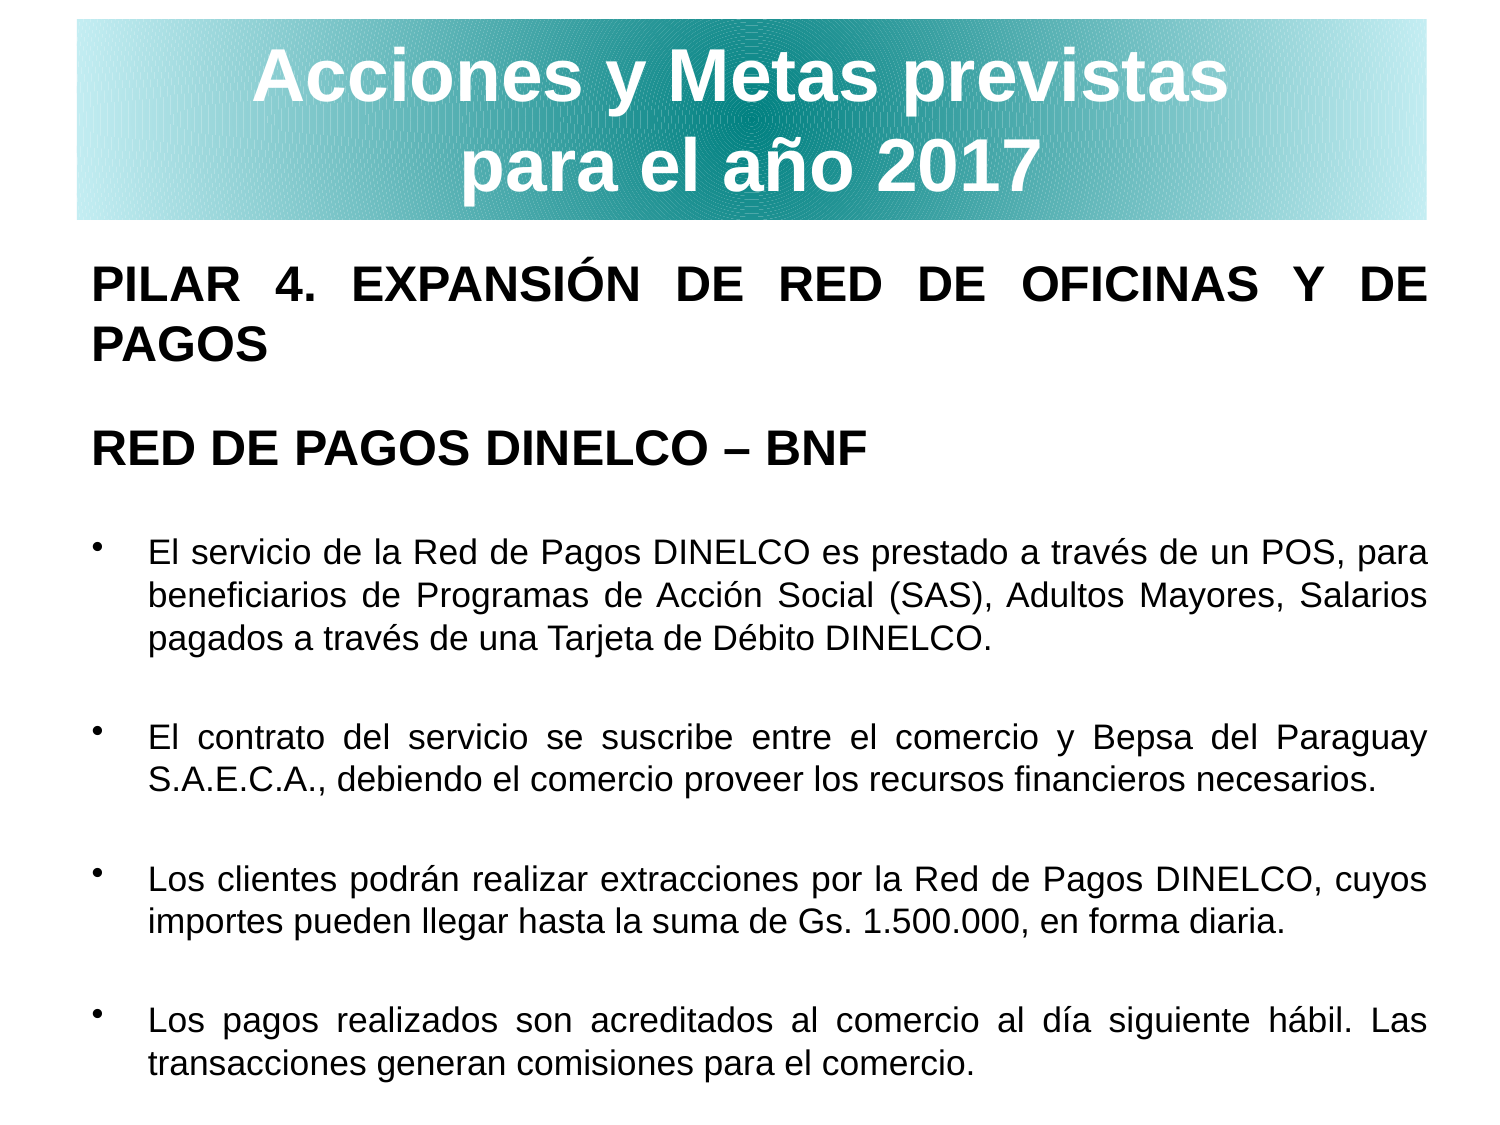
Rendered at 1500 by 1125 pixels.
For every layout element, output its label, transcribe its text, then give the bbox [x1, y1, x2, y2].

list PILAR 4. EXPANSIÓN DE RED DE OFICINAS Y DE PAGOS RED DE PAGOS DINELCO – BNF El servicio de la Red de Pagos DINELCO es prestado a través de un POS, para beneficiarios de Programas de Acción Social (SAS), Adultos Mayores, Salarios pagados a través de una Tarjeta de Débito DINELCO. El contrato del servicio se suscribe entre el comercio y Bepsa del Paraguay S.A.E.C.A., debiendo el comercio proveer los recursos financieros necesarios. Los clientes podrán realizar extracciones por la Red de Pagos DINELCO, cuyos importes pueden llegar hasta la suma de Gs. 1.500.000, en forma diaria. Los pagos realizados son acreditados al comercio al día siguiente hábil. Las transacciones generan comisiones para el comercio. [76, 243, 1444, 1073]
text_box Acciones y Metas previstas para el año 2017 [76, 19, 1427, 220]
